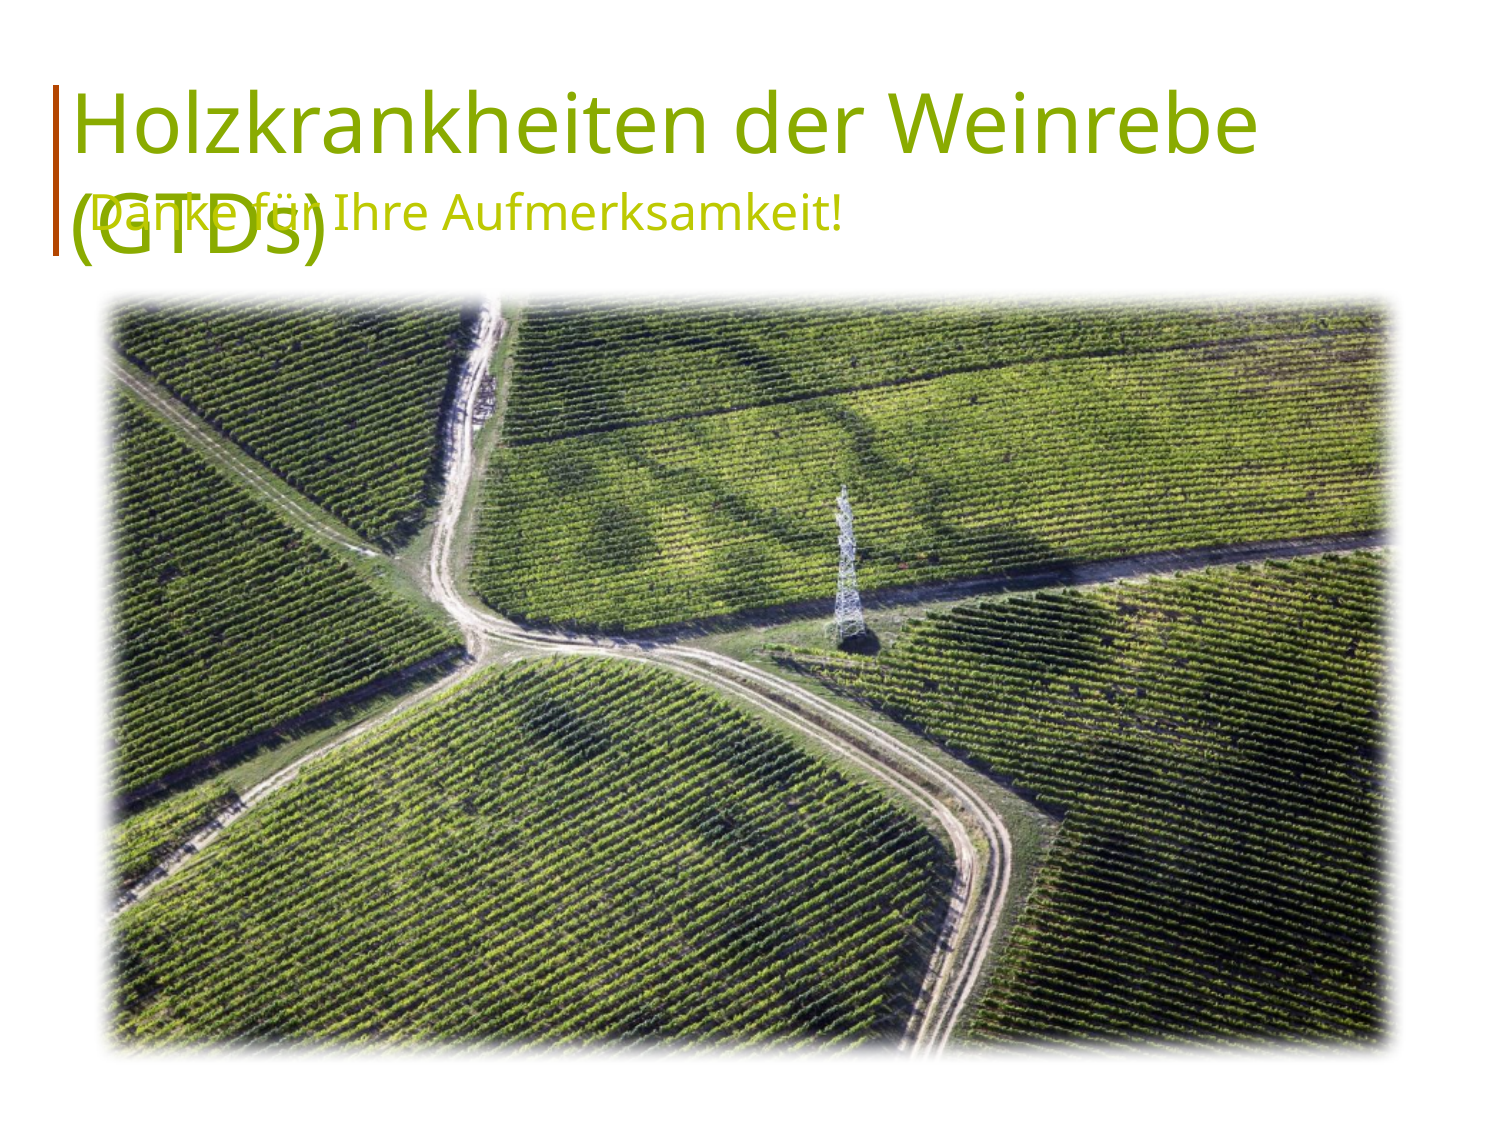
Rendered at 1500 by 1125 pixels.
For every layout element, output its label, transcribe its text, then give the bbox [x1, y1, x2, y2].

text_box Danke für Ihre Aufmerksamkeit! [73, 172, 1376, 248]
picture [93, 288, 1405, 1065]
text_box Holzkrankheiten der Weinrebe (GTDs) [55, 62, 1405, 278]
